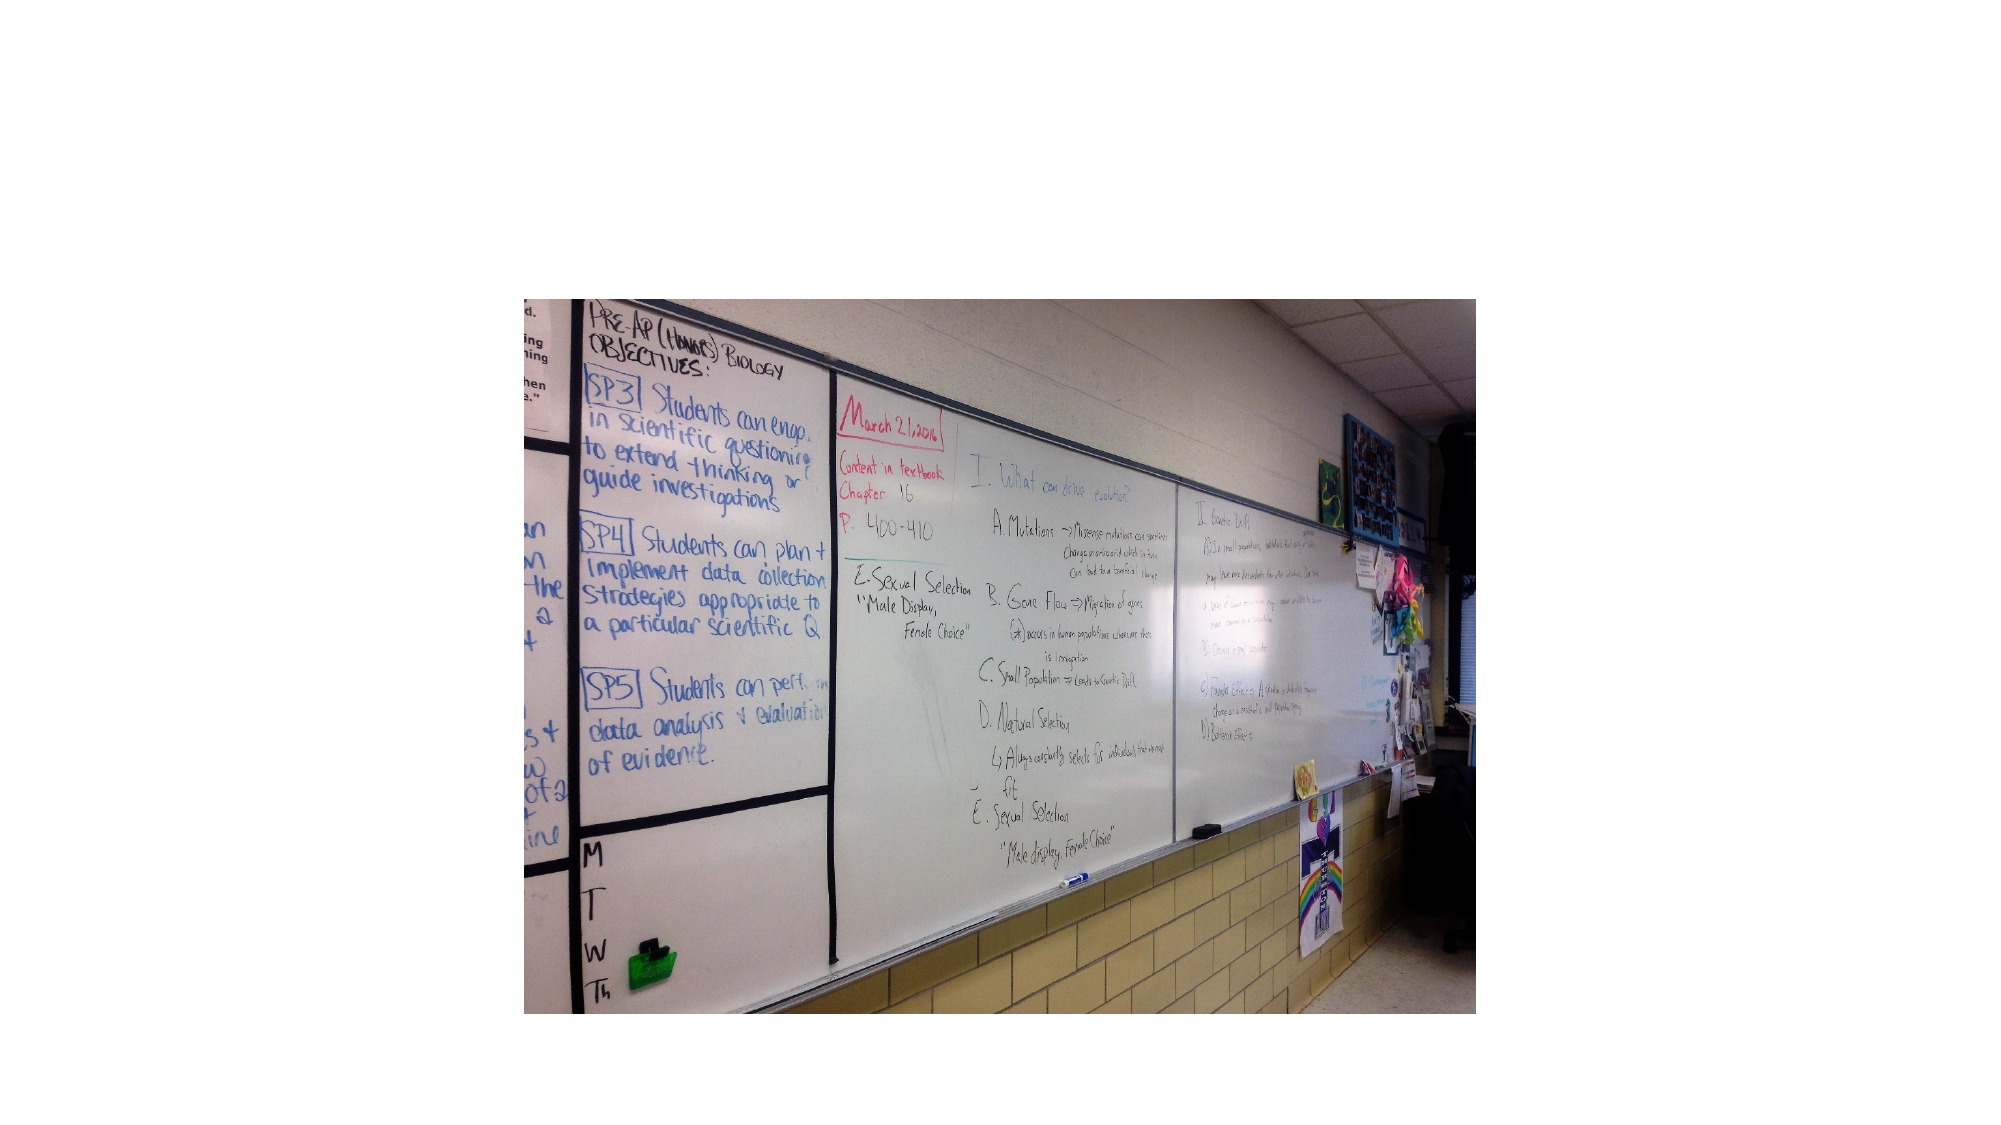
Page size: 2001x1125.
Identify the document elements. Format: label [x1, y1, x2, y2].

list [524, 299, 1476, 1014]
